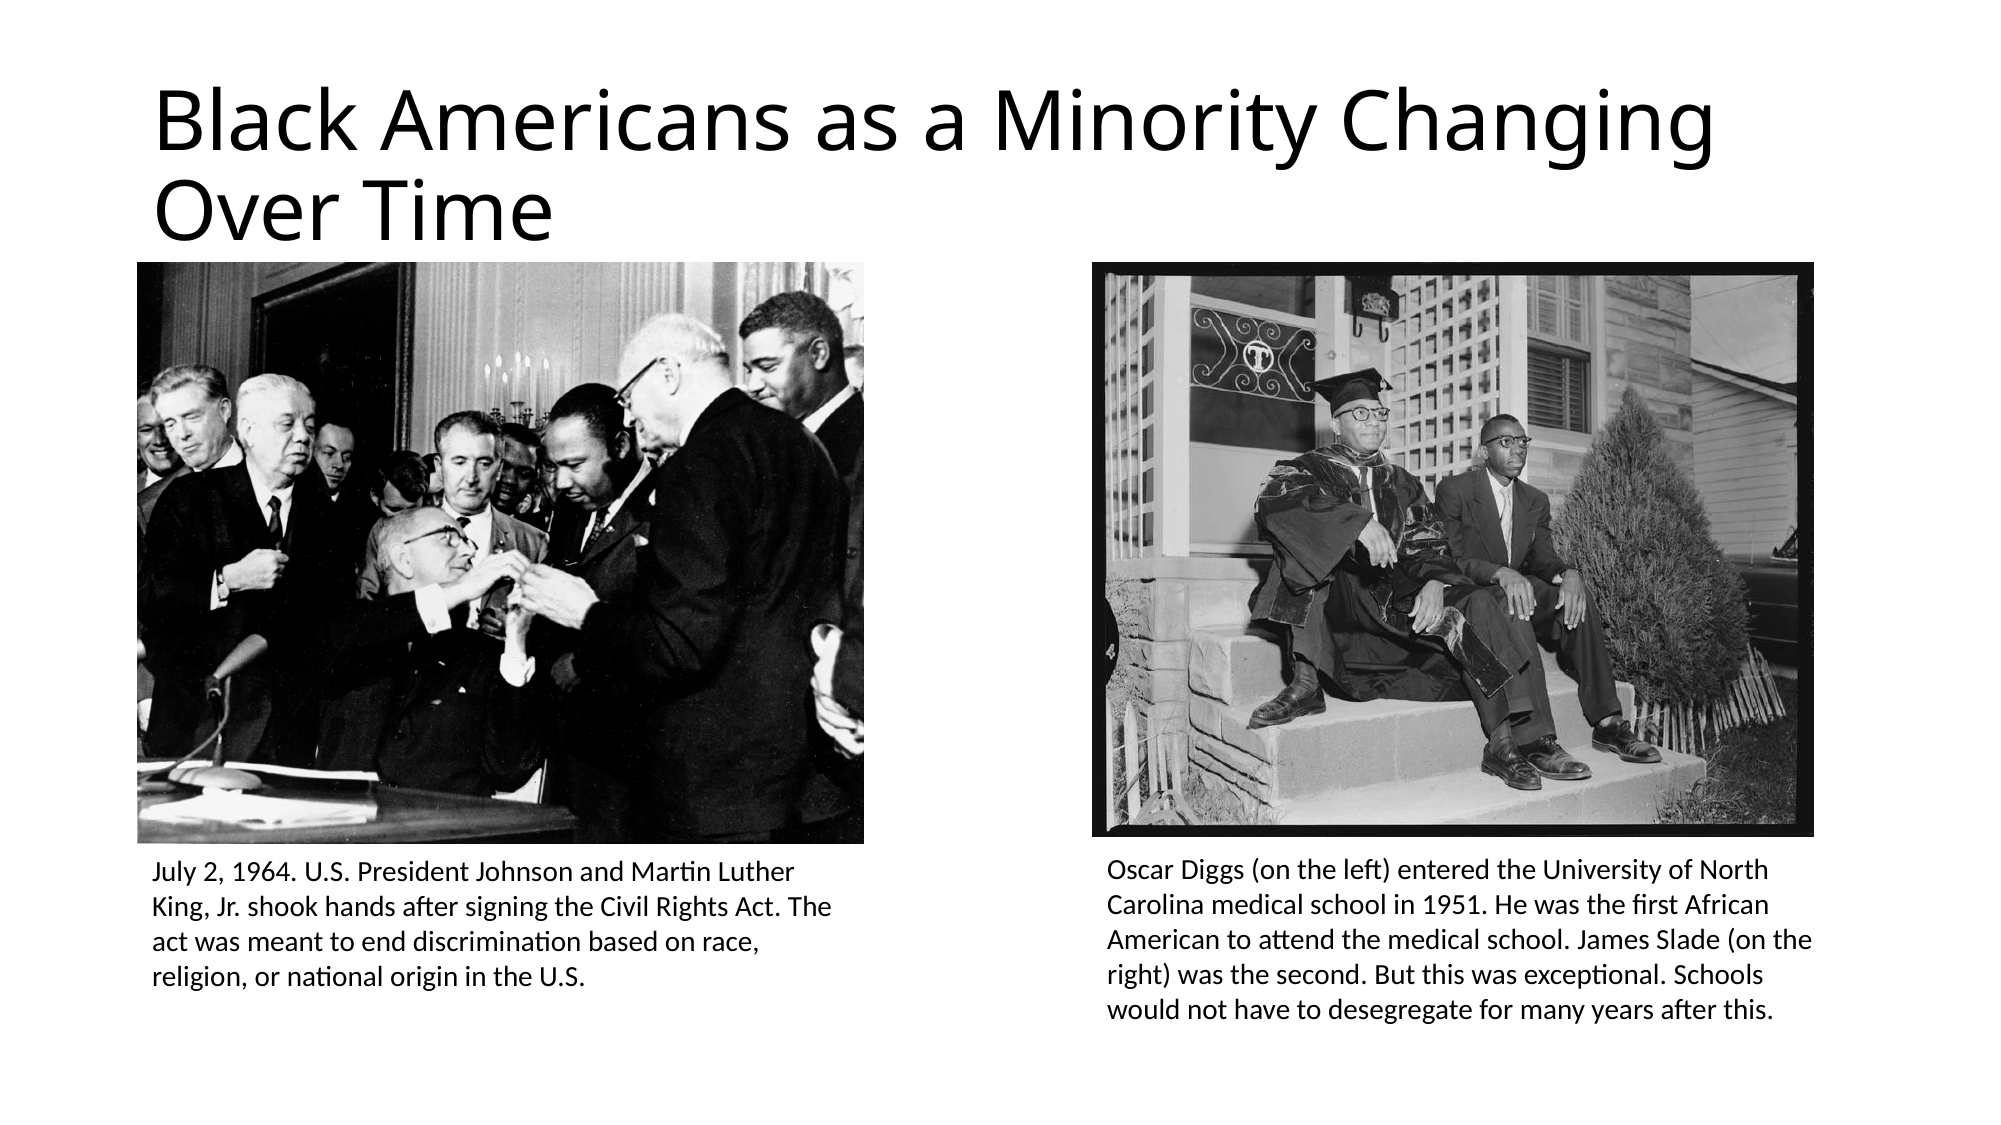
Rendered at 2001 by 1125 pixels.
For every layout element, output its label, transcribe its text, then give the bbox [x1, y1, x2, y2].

title Black Americans as a Minority Changing Over Time [137, 59, 1863, 278]
text_box Oscar Diggs (on the left) entered the University of North Carolina medical school in 1951. He was the first African American to attend the medical school. James Slade (on the right) was the second. But this was exceptional. Schools would not have to desegregate for many years after this. [1092, 843, 1842, 1033]
text_box July 2, 1964. U.S. President Johnson and Martin Luther King, Jr. shook hands after signing the Civil Rights Act. The act was meant to end discrimination based on race, religion, or national origin in the U.S. [137, 844, 864, 1000]
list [137, 262, 864, 844]
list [1092, 262, 1814, 837]
